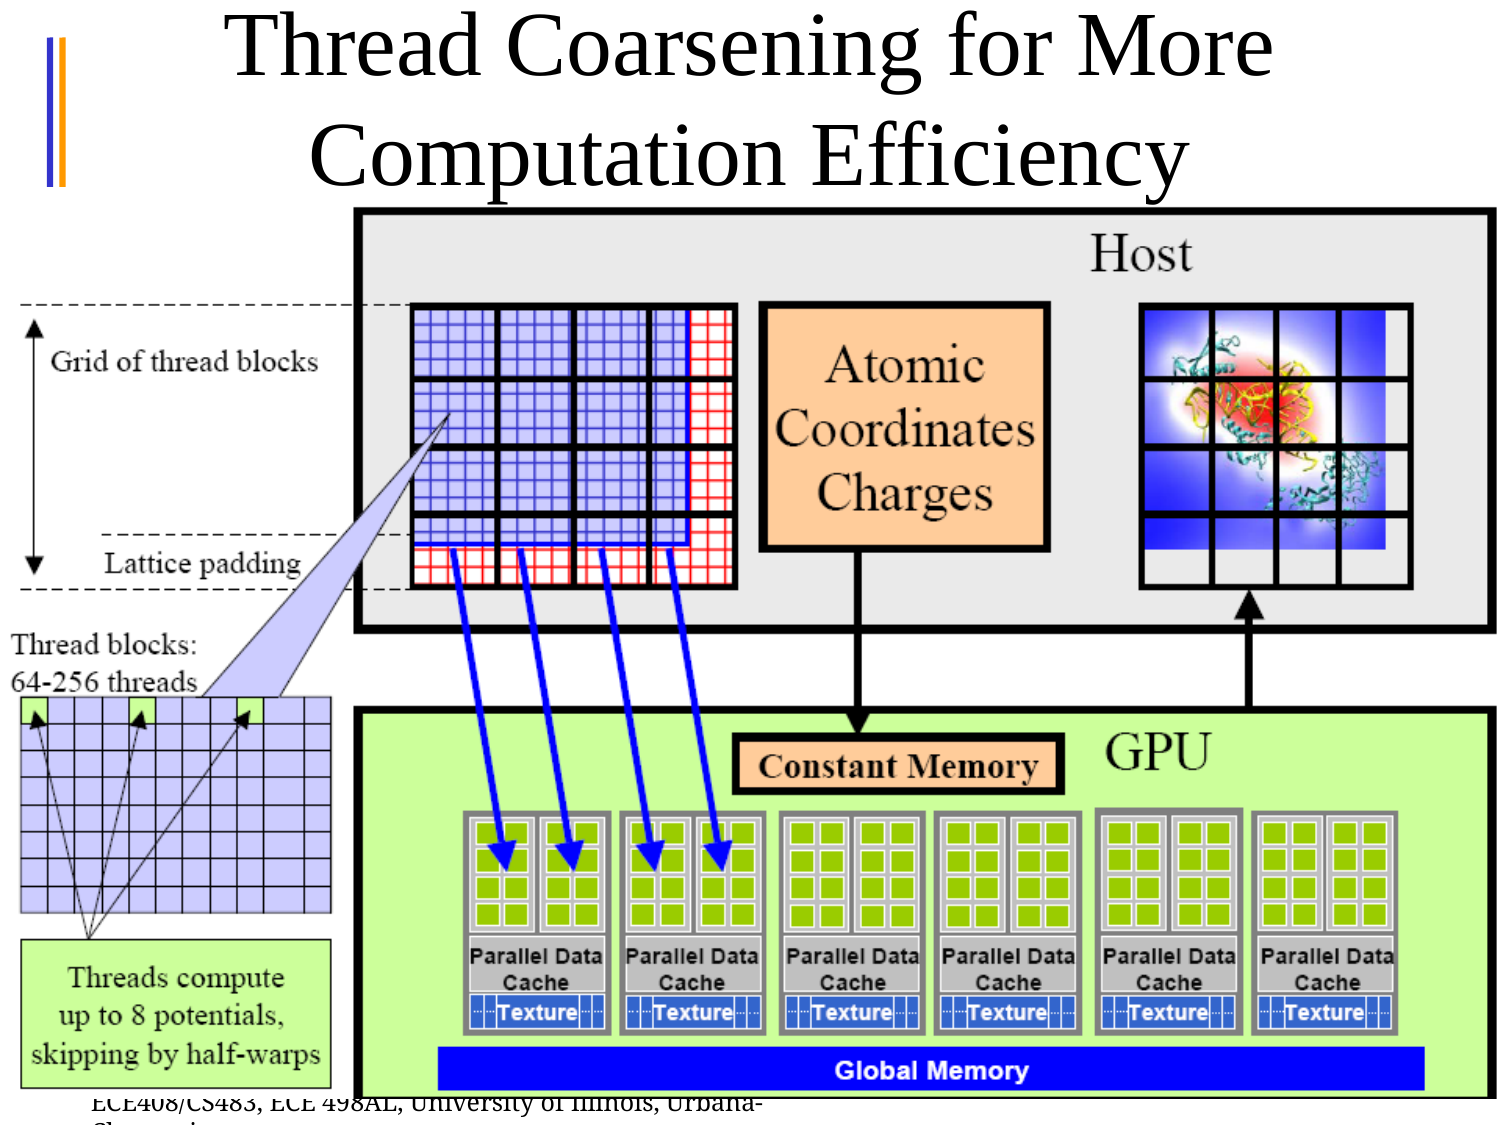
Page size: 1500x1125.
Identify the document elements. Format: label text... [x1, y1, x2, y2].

picture [0, 187, 1500, 1099]
title Thread Coarsening for More Computation Efficiency [100, 0, 1400, 185]
